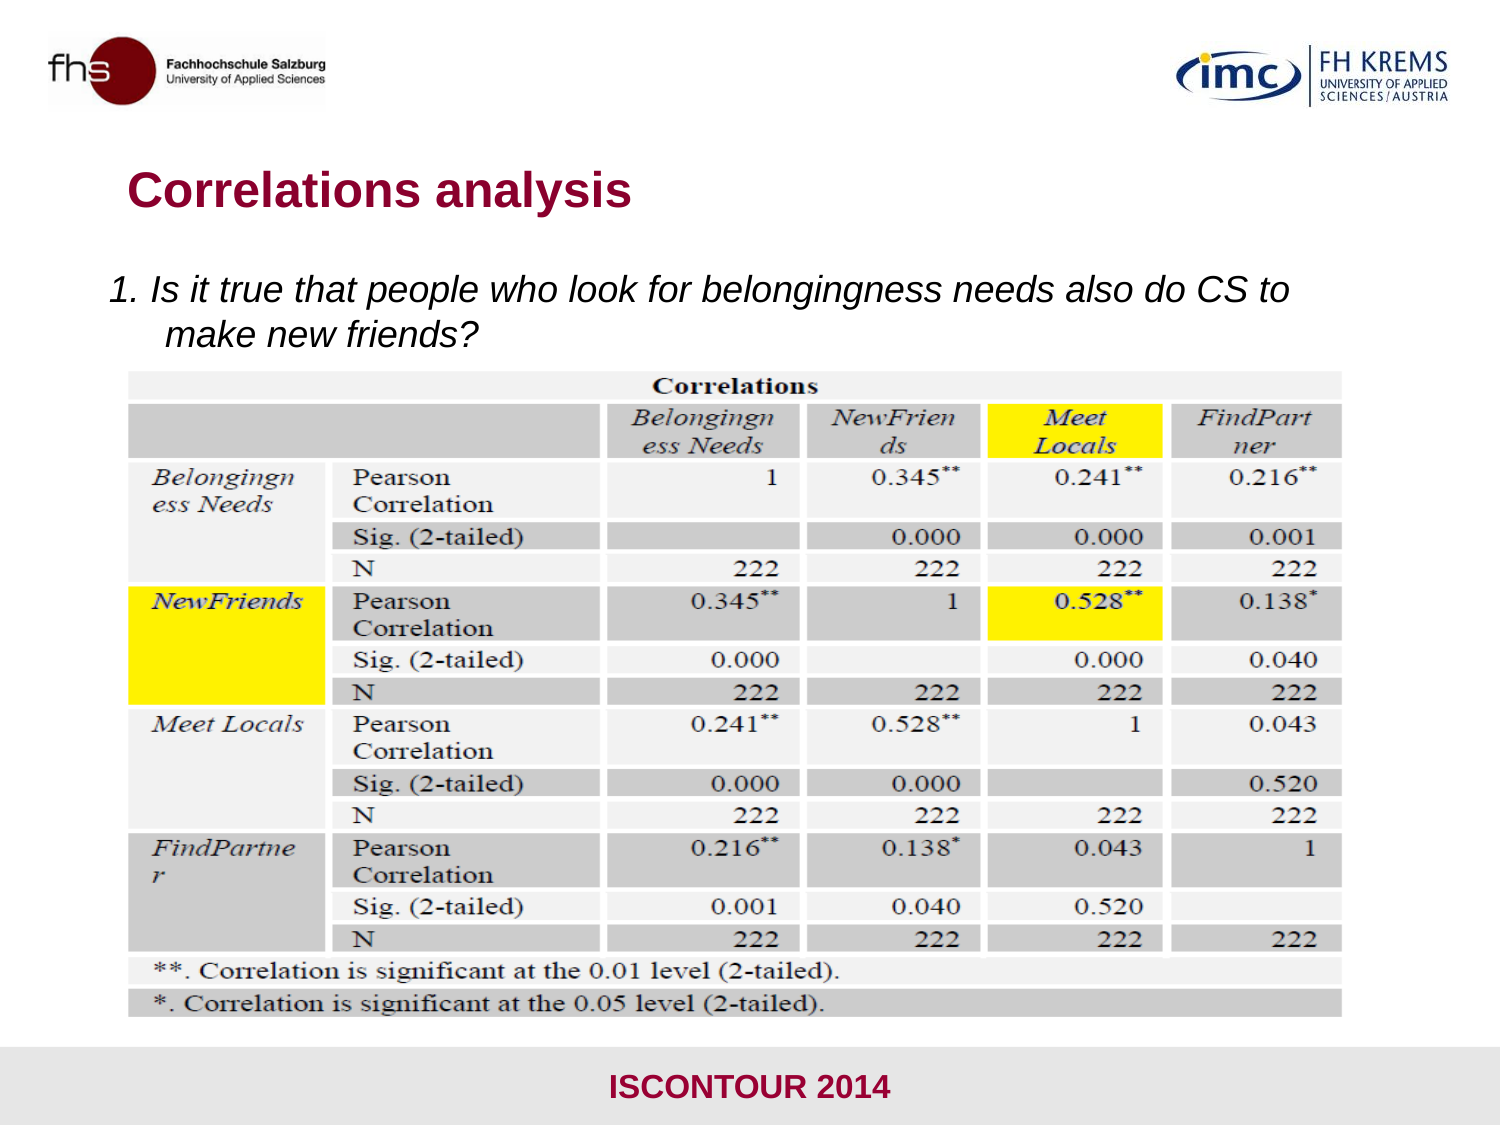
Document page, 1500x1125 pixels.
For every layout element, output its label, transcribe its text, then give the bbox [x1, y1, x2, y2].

picture [105, 351, 1395, 1044]
text_box ISCONTOUR 2014 [572, 1058, 928, 1113]
list 1. Is it true that people who look for belongingness needs also do CS to make new friends? [93, 257, 1369, 934]
title Correlations analysis [111, 125, 813, 251]
text_box [0, 1046, 1500, 1125]
picture [43, 31, 337, 114]
picture [1163, 30, 1452, 114]
